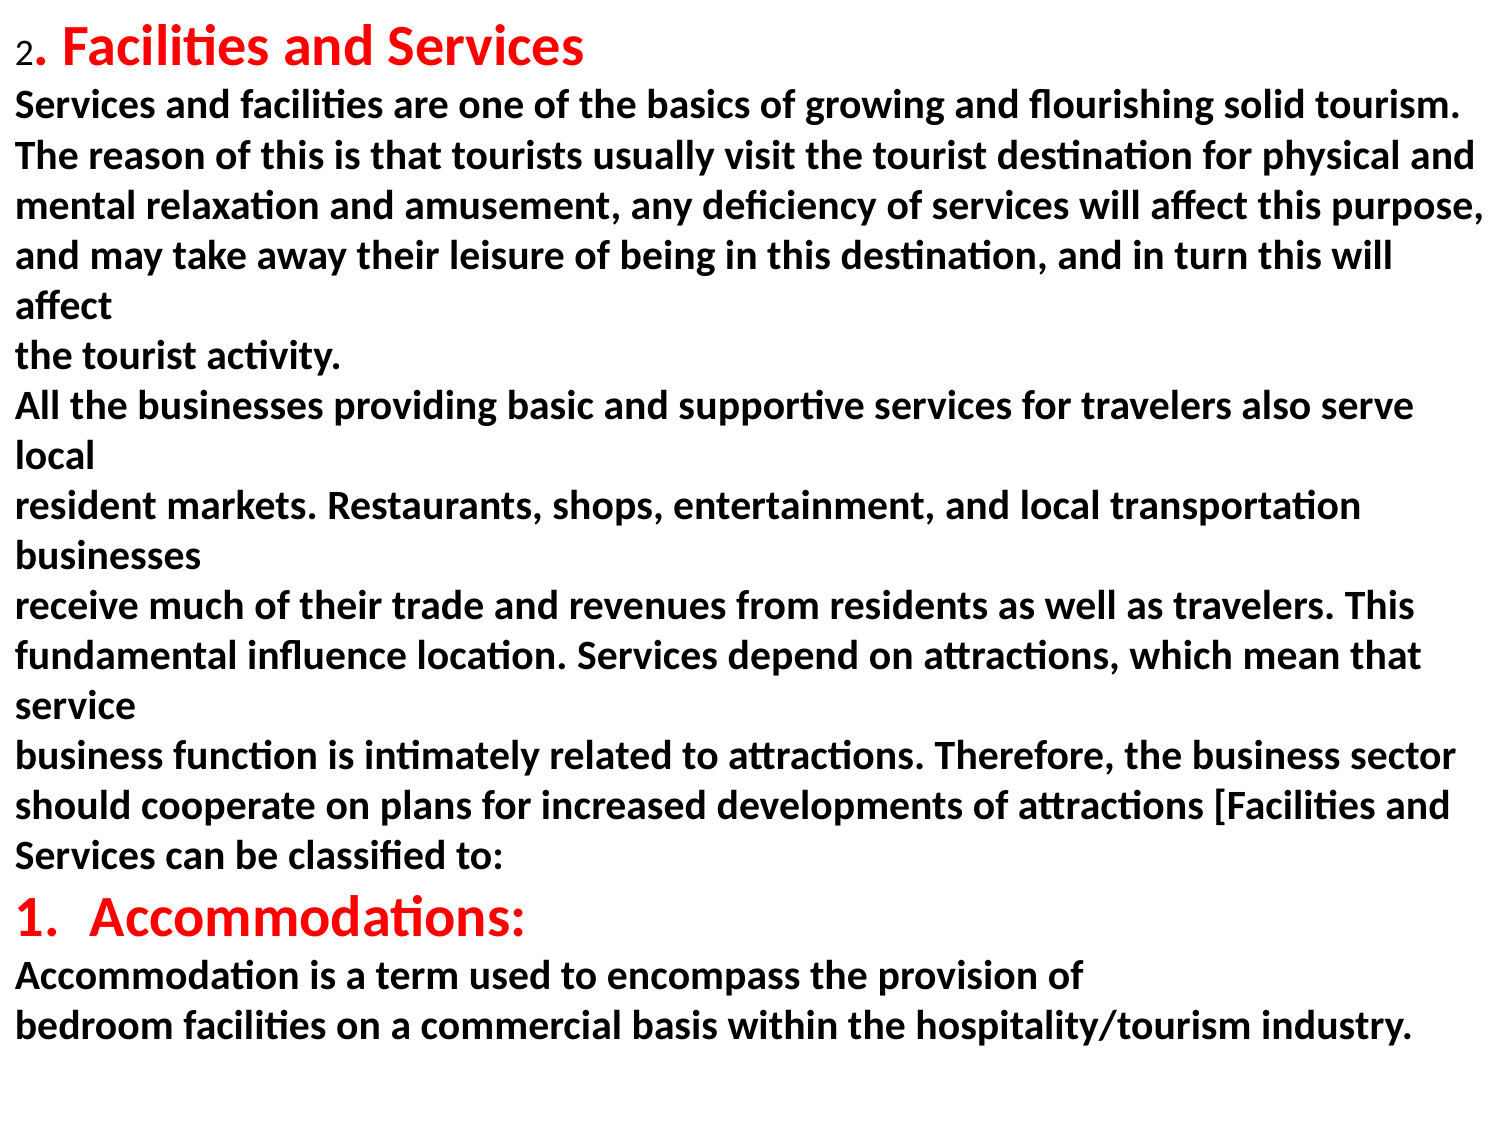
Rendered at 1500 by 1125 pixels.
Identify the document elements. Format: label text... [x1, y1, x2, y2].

text_box 2. Facilities and Services Services and facilities are one of the basics of growing and flourishing solid tourism. The reason of this is that tourists usually visit the tourist destination for physical and mental relaxation and amusement, any deficiency of services will affect this purpose, and may take away their leisure of being in this destination, and in turn this will affect the tourist activity. All the businesses providing basic and supportive services for travelers also serve local resident markets. Restaurants, shops, entertainment, and local transportation businesses receive much of their trade and revenues from residents as well as travelers. This fundamental influence location. Services depend on attractions, which mean that service business function is intimately related to attractions. Therefore, the business sector should cooperate on plans for increased developments of attractions [Facilities and Services can be classified to: Accommodations: Accommodation is a term used to encompass the provision of bedroom facilities on a commercial basis within the hospitality/tourism industry. [0, 0, 1500, 1106]
